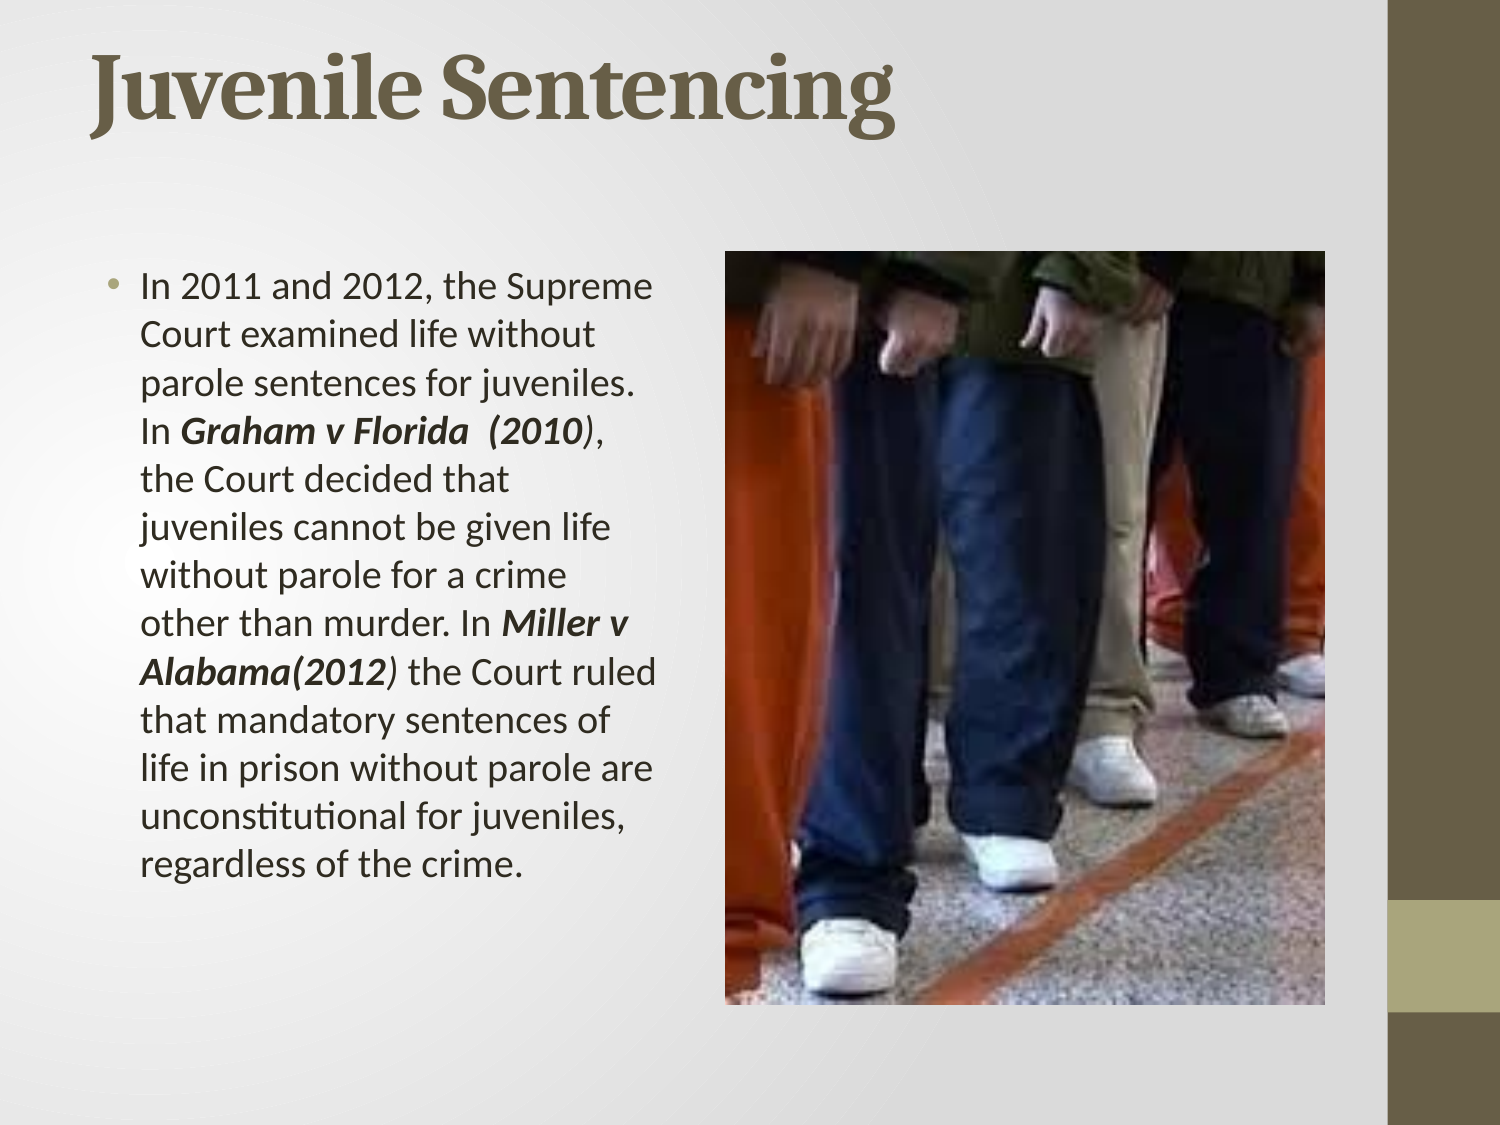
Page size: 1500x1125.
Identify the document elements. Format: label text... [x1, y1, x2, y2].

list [724, 251, 1326, 1006]
title Juvenile Sentencing [75, 45, 1325, 233]
list In 2011 and 2012, the Supreme Court examined life without parole sentences for juveniles. In Graham v Florida (2010), the Court decided that juveniles cannot be given life without parole for a crime other than murder. In Miller v Alabama(2012) the Court ruled that mandatory sentences of life in prison without parole are unconstitutional for juveniles, regardless of the crime. [75, 251, 675, 1005]
